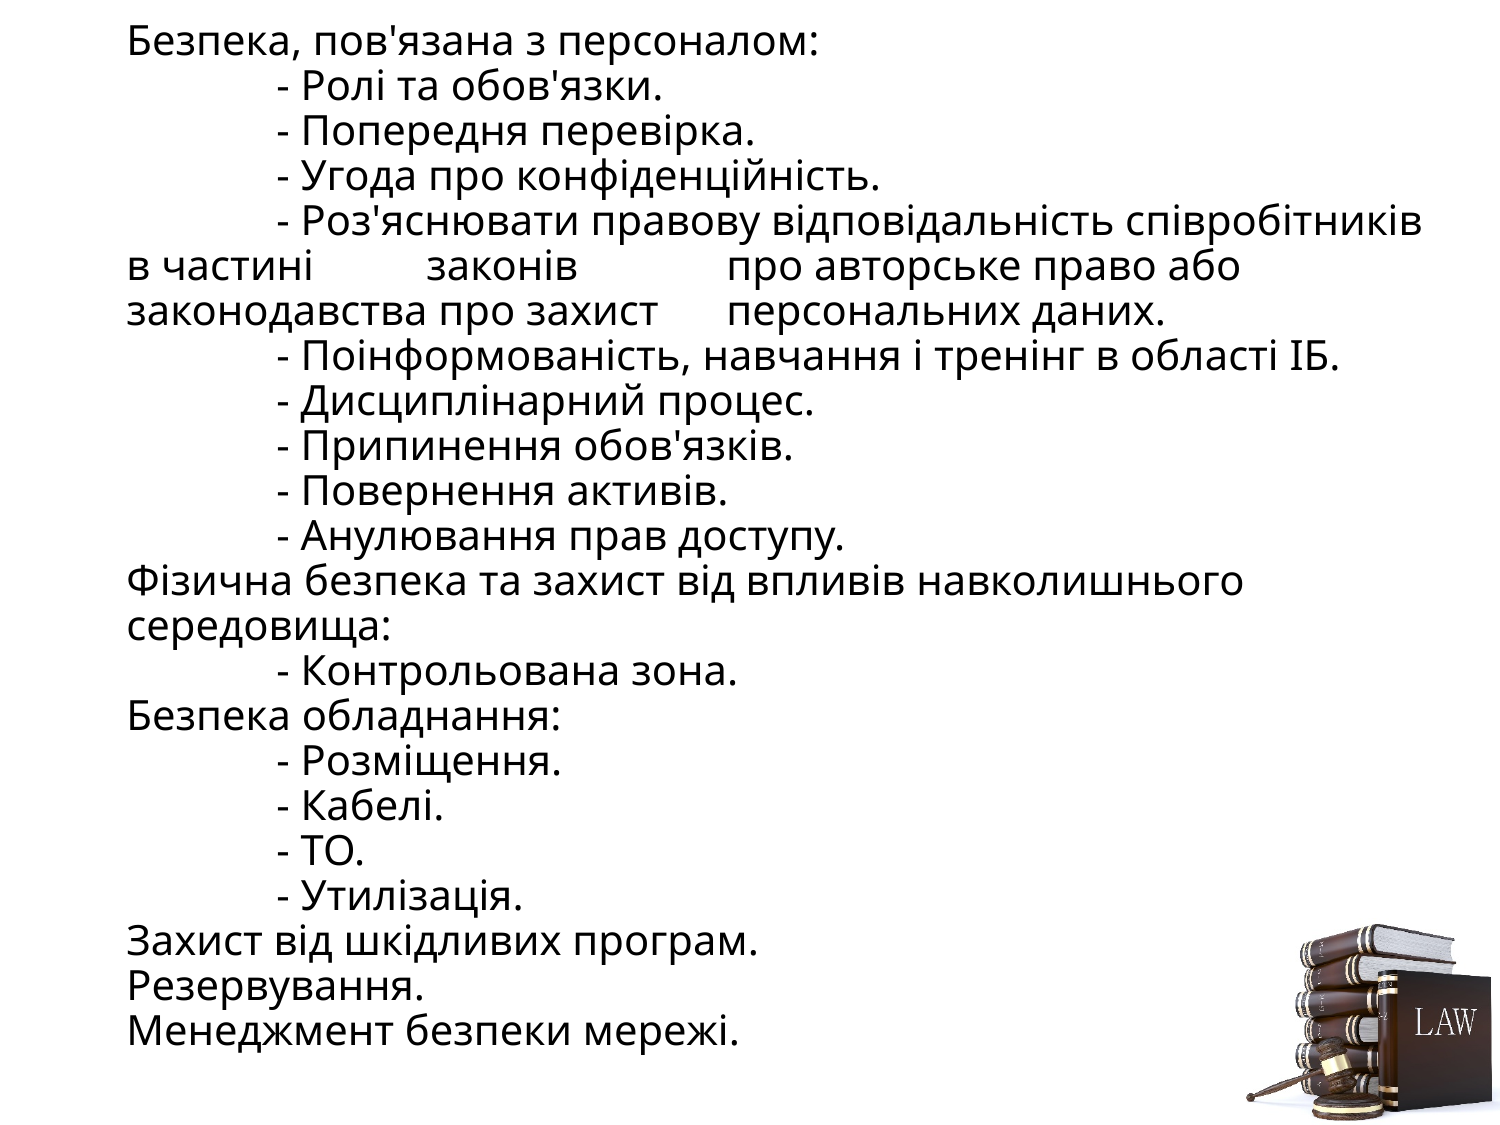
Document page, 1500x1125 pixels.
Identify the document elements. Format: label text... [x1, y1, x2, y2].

picture [1213, 918, 1500, 1125]
title Безпека, пов'язана з персоналом: - Ролі та обов'язки. - Попередня перевірка. - Угода про конфіденційність. - Роз'яснювати правову відповідальність співробітників в частині законів про авторське право або законодавства про захист персональних даних. - Поінформованість, навчання і тренінг в області ІБ. - Дисциплінарний процес. - Припинення обов'язків. - Повернення активів. - Анулювання прав доступу. Фізична безпека та захист від впливів навколишнього середовища: - Контрольована зона. Безпека обладнання: - Розміщення. - Кабелі. - ТО. - Утилізація. Захист від шкідливих програм. Резервування. Менеджмент безпеки мережі. [111, 0, 1441, 1079]
